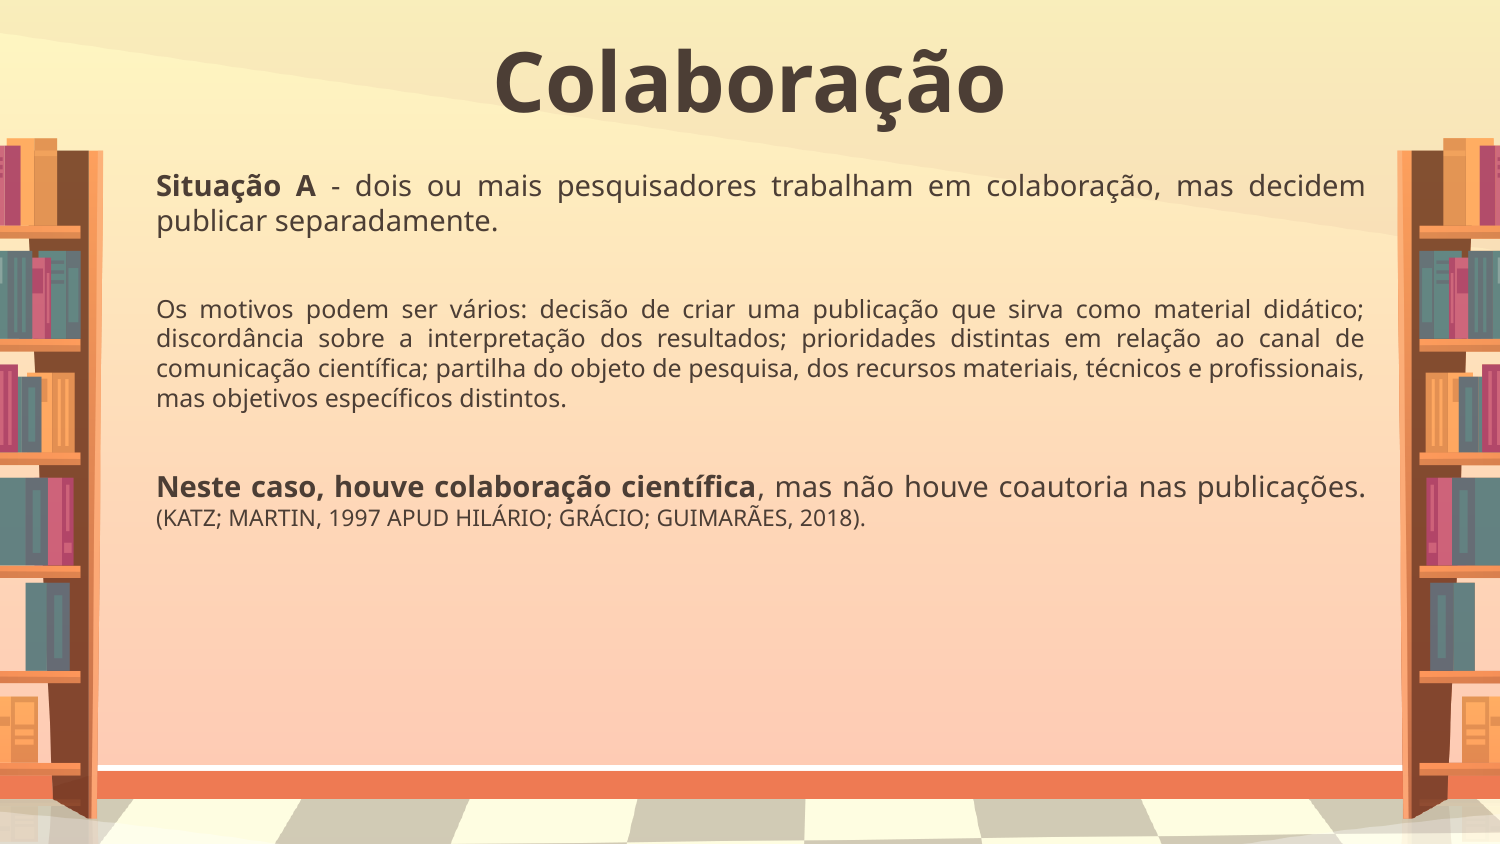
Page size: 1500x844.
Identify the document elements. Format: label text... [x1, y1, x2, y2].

picture [0, 0, 1500, 844]
title Colaboração [282, 41, 1218, 136]
list Situação A - dois ou mais pesquisadores trabalham em colaboração, mas decidem publicar separadamente. Os motivos podem ser vários: decisão de criar uma publicação que sirva como material didático; discordância sobre a interpretação dos resultados; prioridades distintas em relação ao canal de comunicação científica; partilha do objeto de pesquisa, dos recursos materiais, técnicos e profissionais, mas objetivos específicos distintos. Neste caso, houve colaboração científica, mas não houve coautoria nas publicações. (KATZ; MARTIN, 1997 APUD HILÁRIO; GRÁCIO; GUIMARÃES, 2018). [118, 152, 1382, 769]
